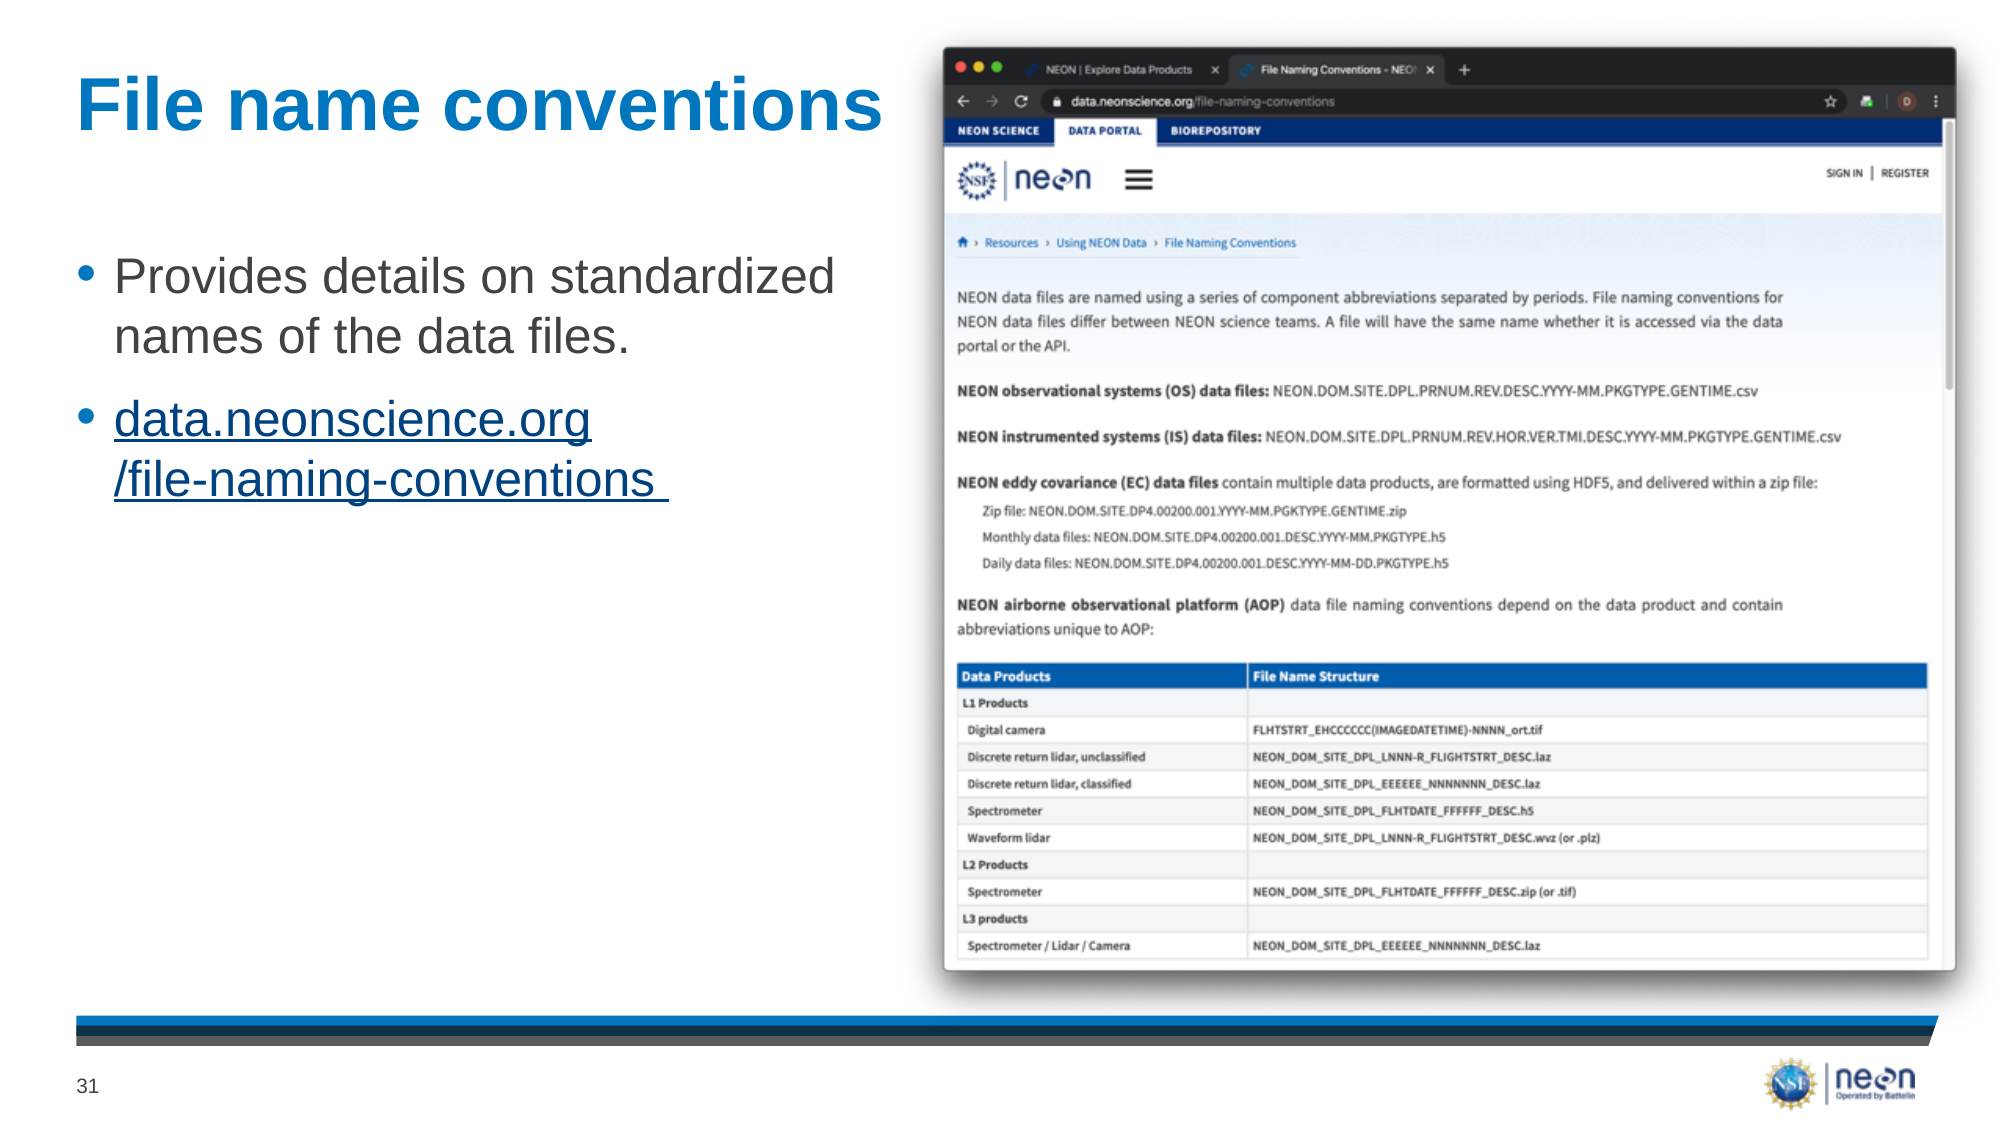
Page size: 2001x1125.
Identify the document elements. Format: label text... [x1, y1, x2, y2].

title File name conventions [76, 68, 888, 227]
picture [893, 12, 2000, 1038]
slide_number 31 [76, 1068, 168, 1102]
picture [1763, 1056, 1915, 1112]
list Provides details on standardized names of the data files. data.neonscience.org/file-naming-conventions [76, 243, 888, 1004]
